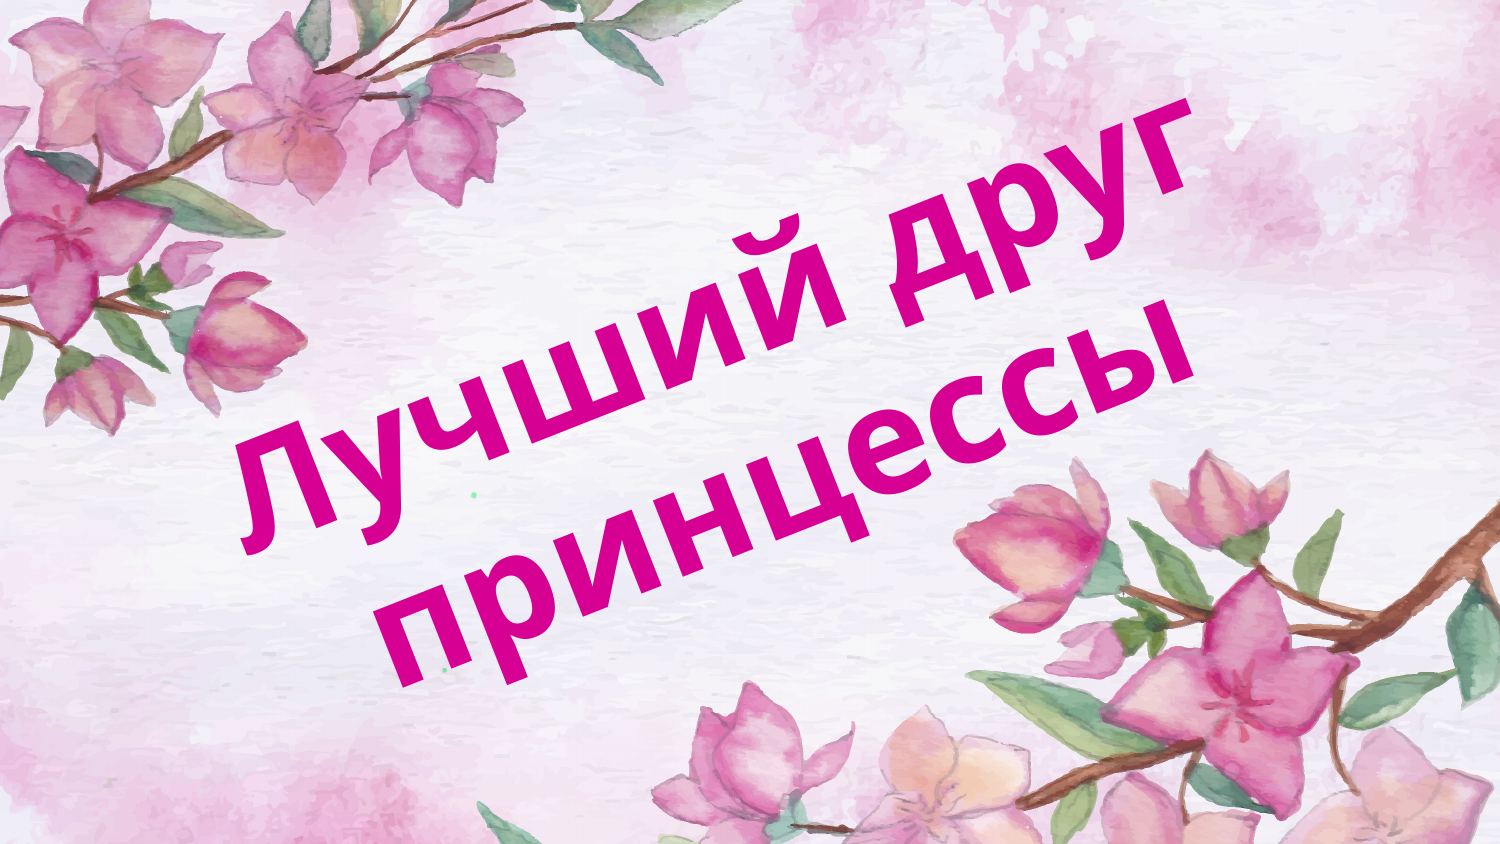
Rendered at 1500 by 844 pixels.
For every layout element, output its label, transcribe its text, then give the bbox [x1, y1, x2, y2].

picture [0, 0, 1500, 844]
title Лучший друг принцессы [57, 50, 1431, 735]
